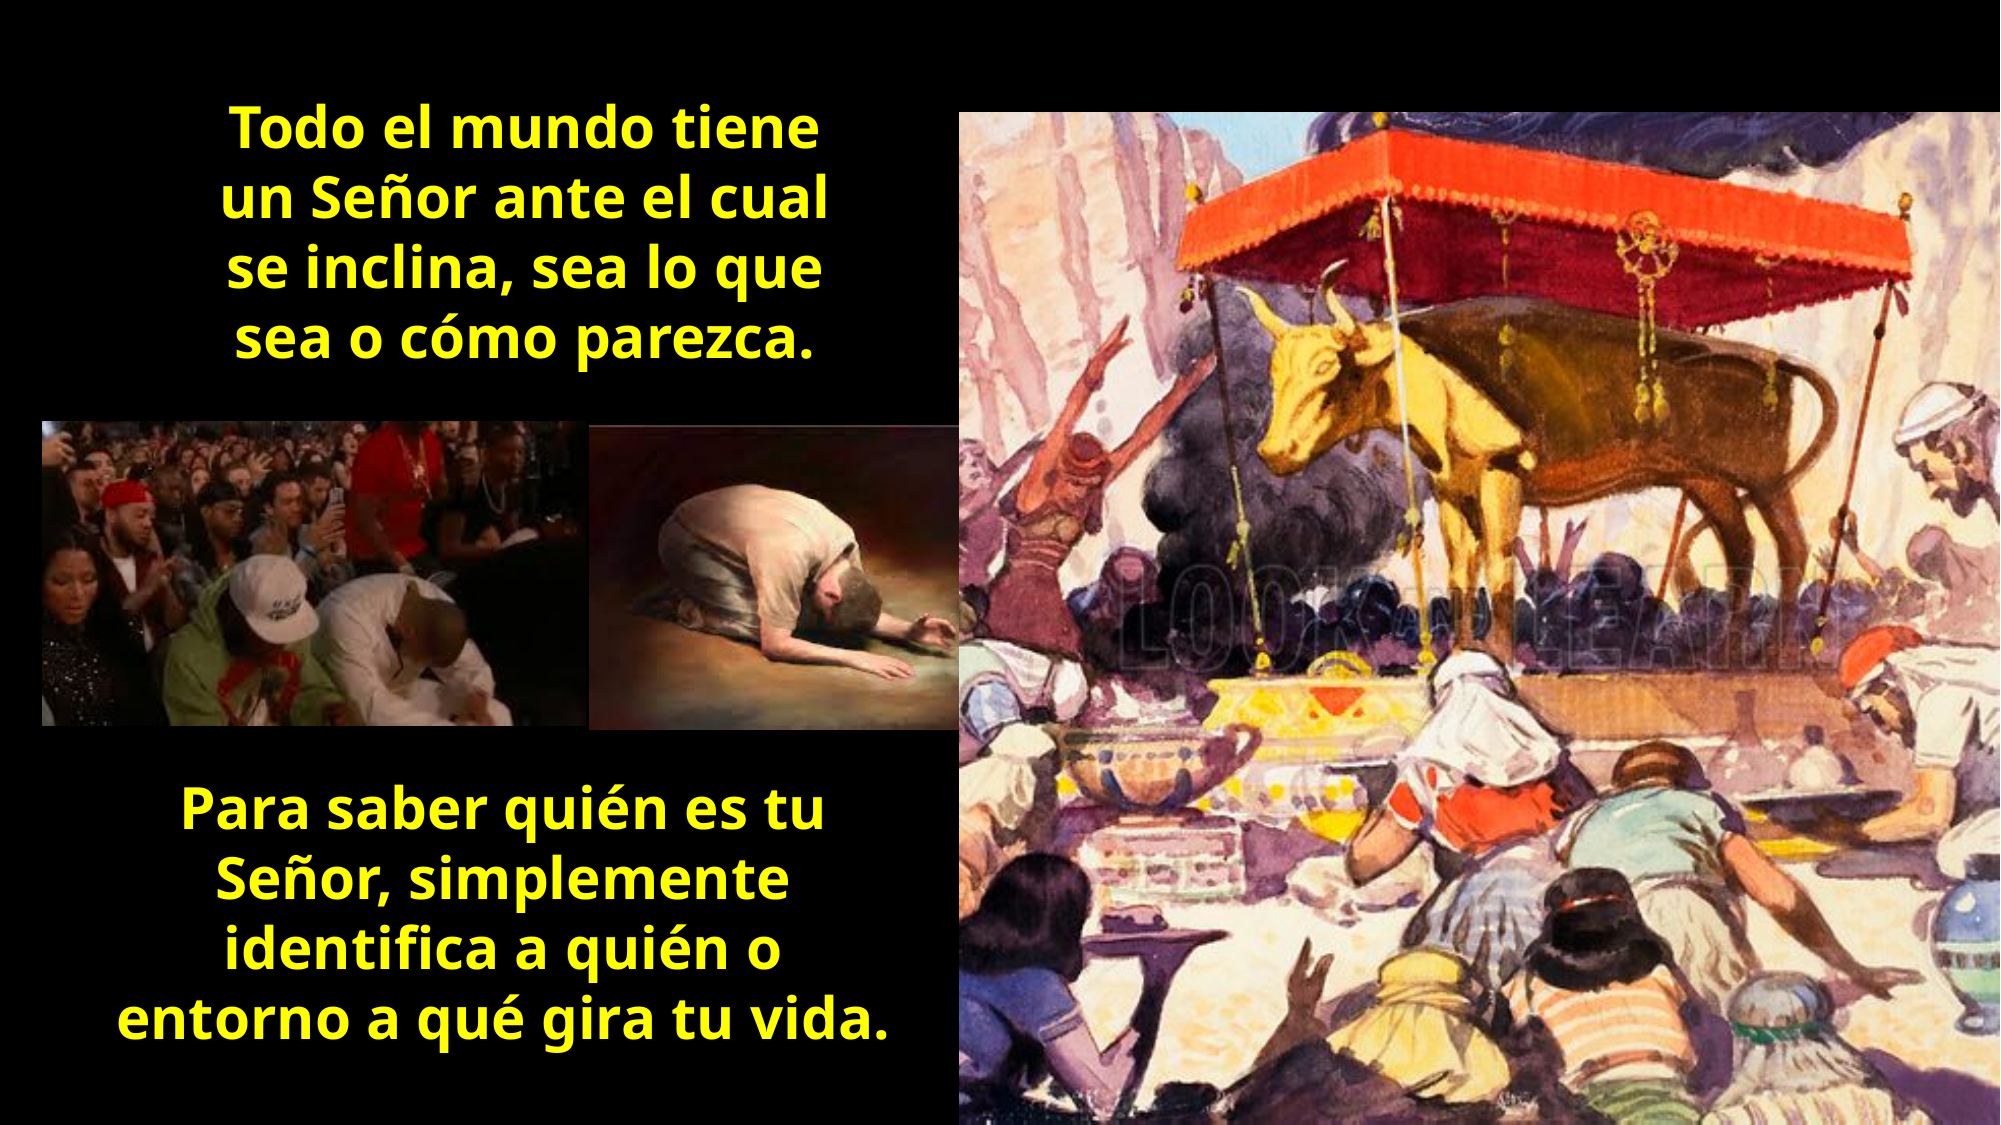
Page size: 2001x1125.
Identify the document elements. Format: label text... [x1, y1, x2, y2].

picture [589, 112, 2000, 1125]
text_box Todo el mundo tiene un Señor ante el cual se inclina, sea lo que sea o cómo parezca. [174, 82, 875, 378]
picture [41, 421, 586, 726]
text_box Para saber quién es tu Señor, simplemente identifica a quién o entorno a qué gira tu vida. [89, 763, 917, 1059]
